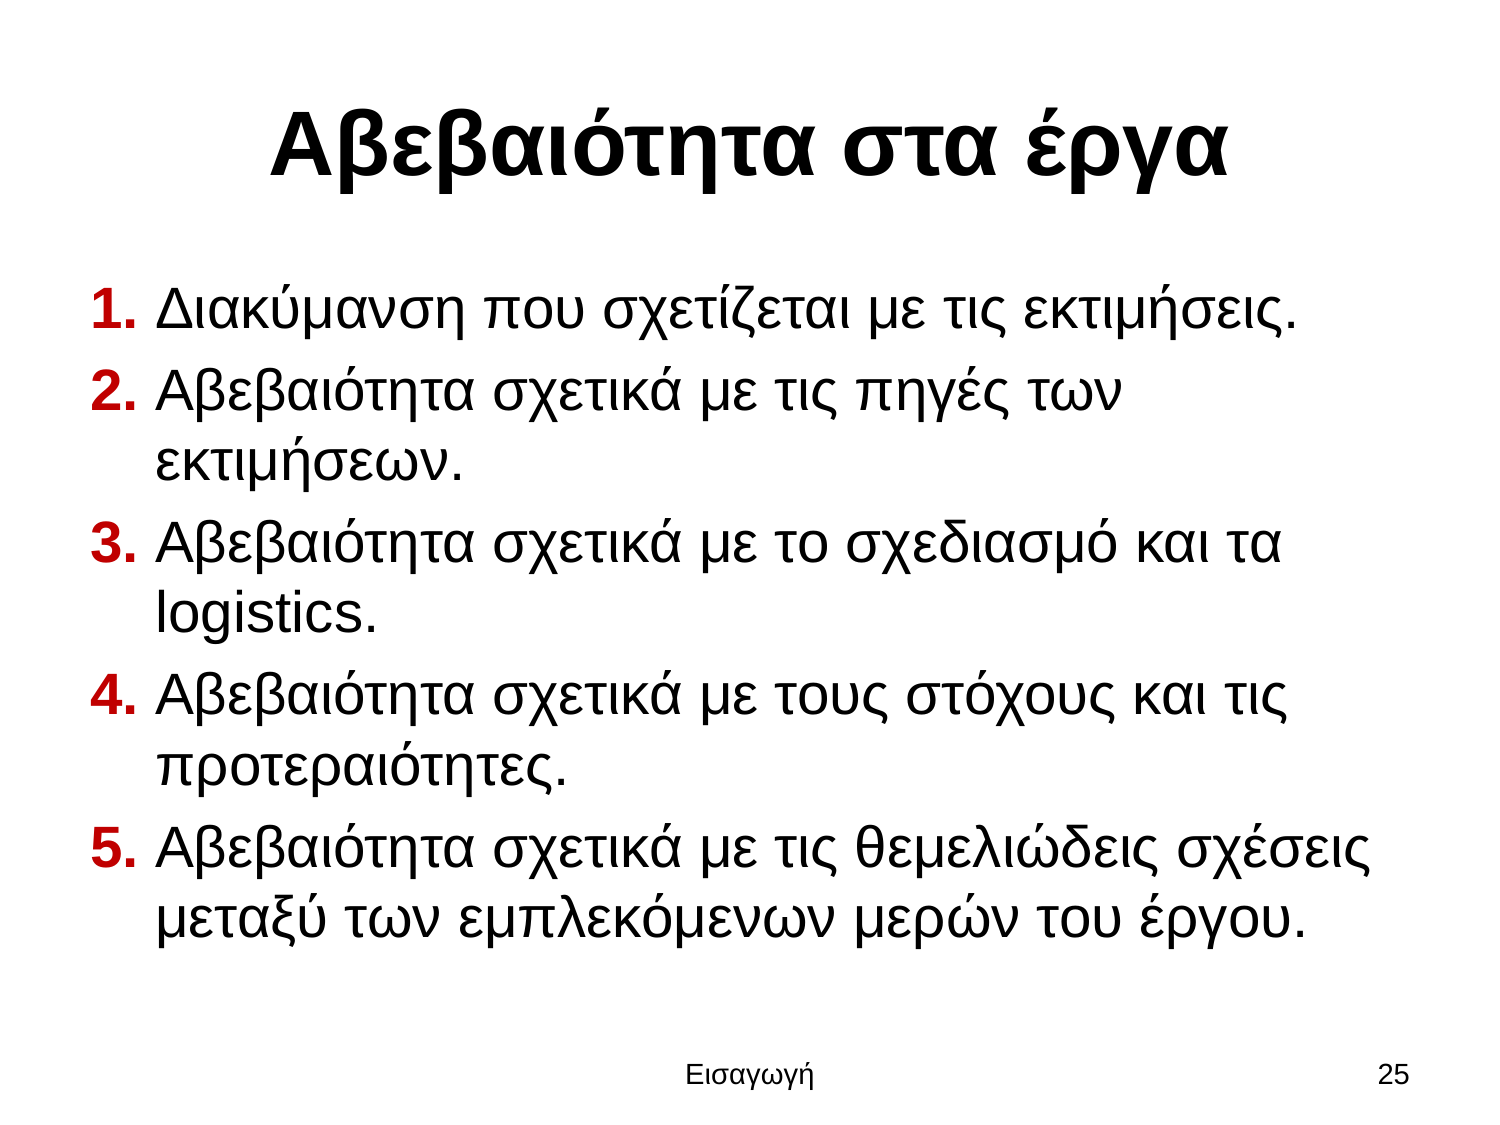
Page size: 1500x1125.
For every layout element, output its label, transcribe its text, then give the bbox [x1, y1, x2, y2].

title Αβεβαιότητα στα έργα [75, 45, 1425, 233]
slide_number 25 [1074, 1042, 1425, 1103]
list 1. Διακύμανση που σχετίζεται με τις εκτιμήσεις. 2. Αβεβαιότητα σχετικά με τις πηγές των εκτιμήσεων. 3. Αβεβαιότητα σχετικά με το σχεδιασμό και τα logistics. 4. Αβεβαιότητα σχετικά με τους στόχους και τις προτεραιότητες. 5. Αβεβαιότητα σχετικά με τις θεμελιώδεις σχέσεις μεταξύ των εμπλεκόμενων μερών του έργου. [75, 262, 1425, 1005]
footer Εισαγωγή [512, 1042, 988, 1103]
